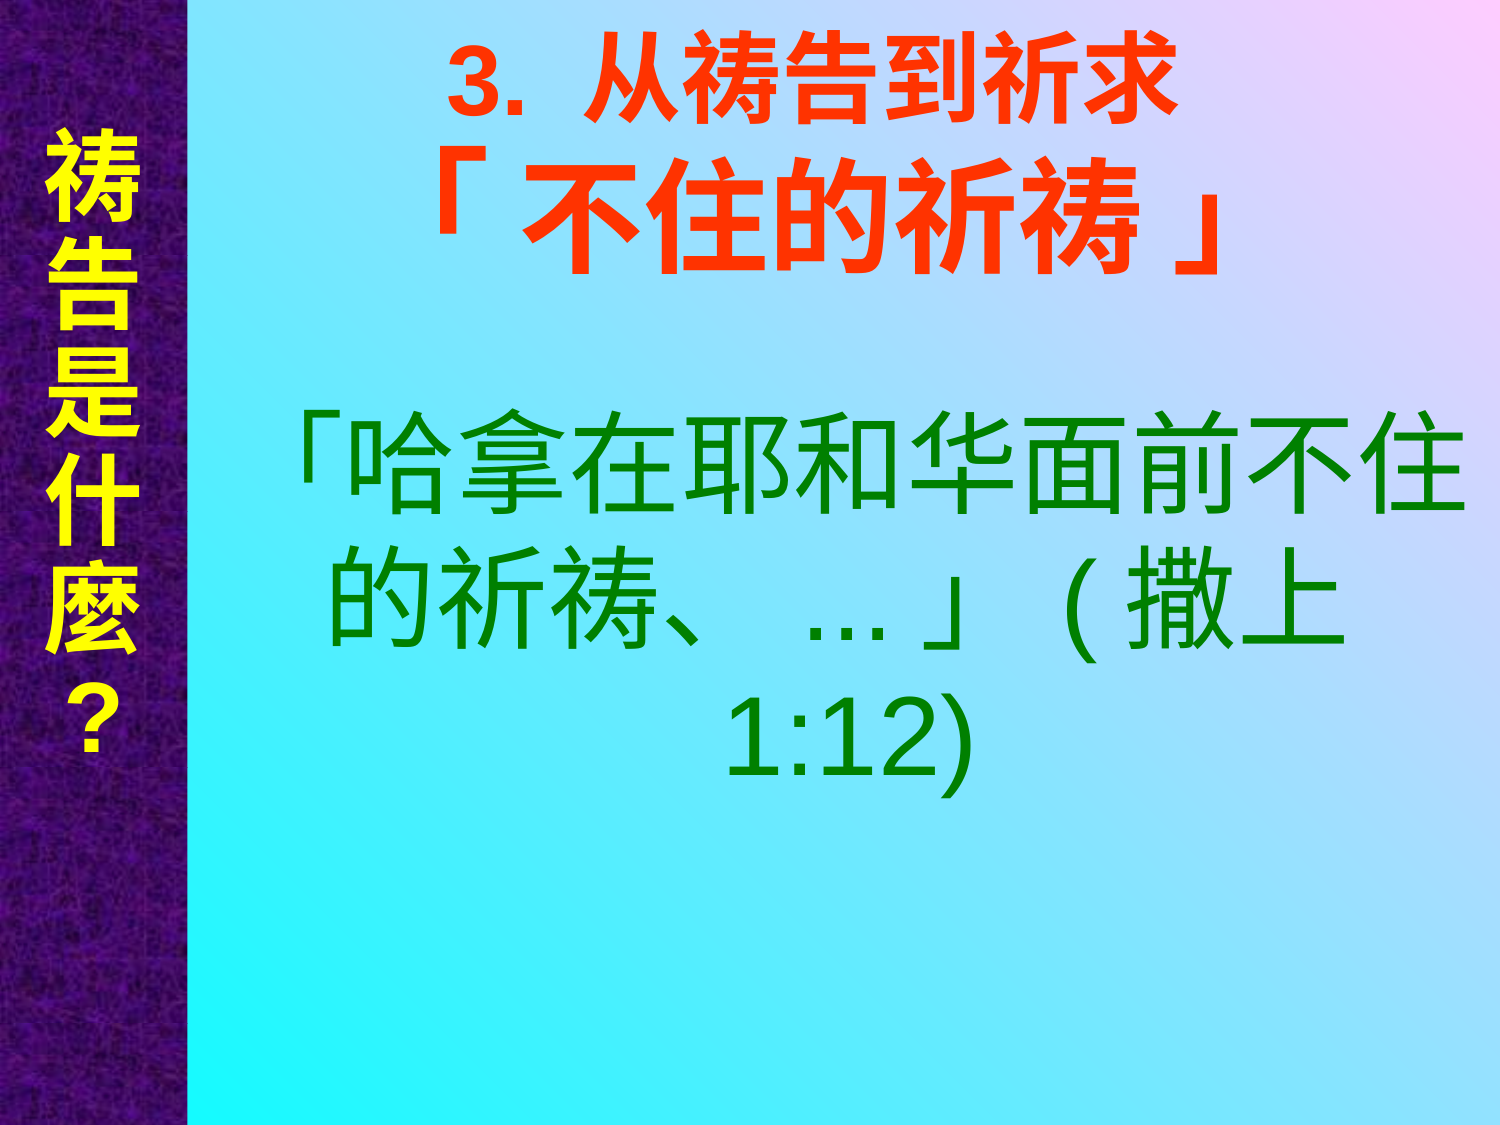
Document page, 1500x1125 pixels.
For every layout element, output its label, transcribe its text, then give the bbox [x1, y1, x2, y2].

title 3. 从祷告到祈求 「 不住的祈祷 」 [199, 0, 1451, 303]
text_box 祷告是什麼 ? [0, 0, 188, 1125]
subtitle 「哈拿在耶和华面前不住的祈祷、...」(撒上1:12) [199, 385, 1500, 1125]
